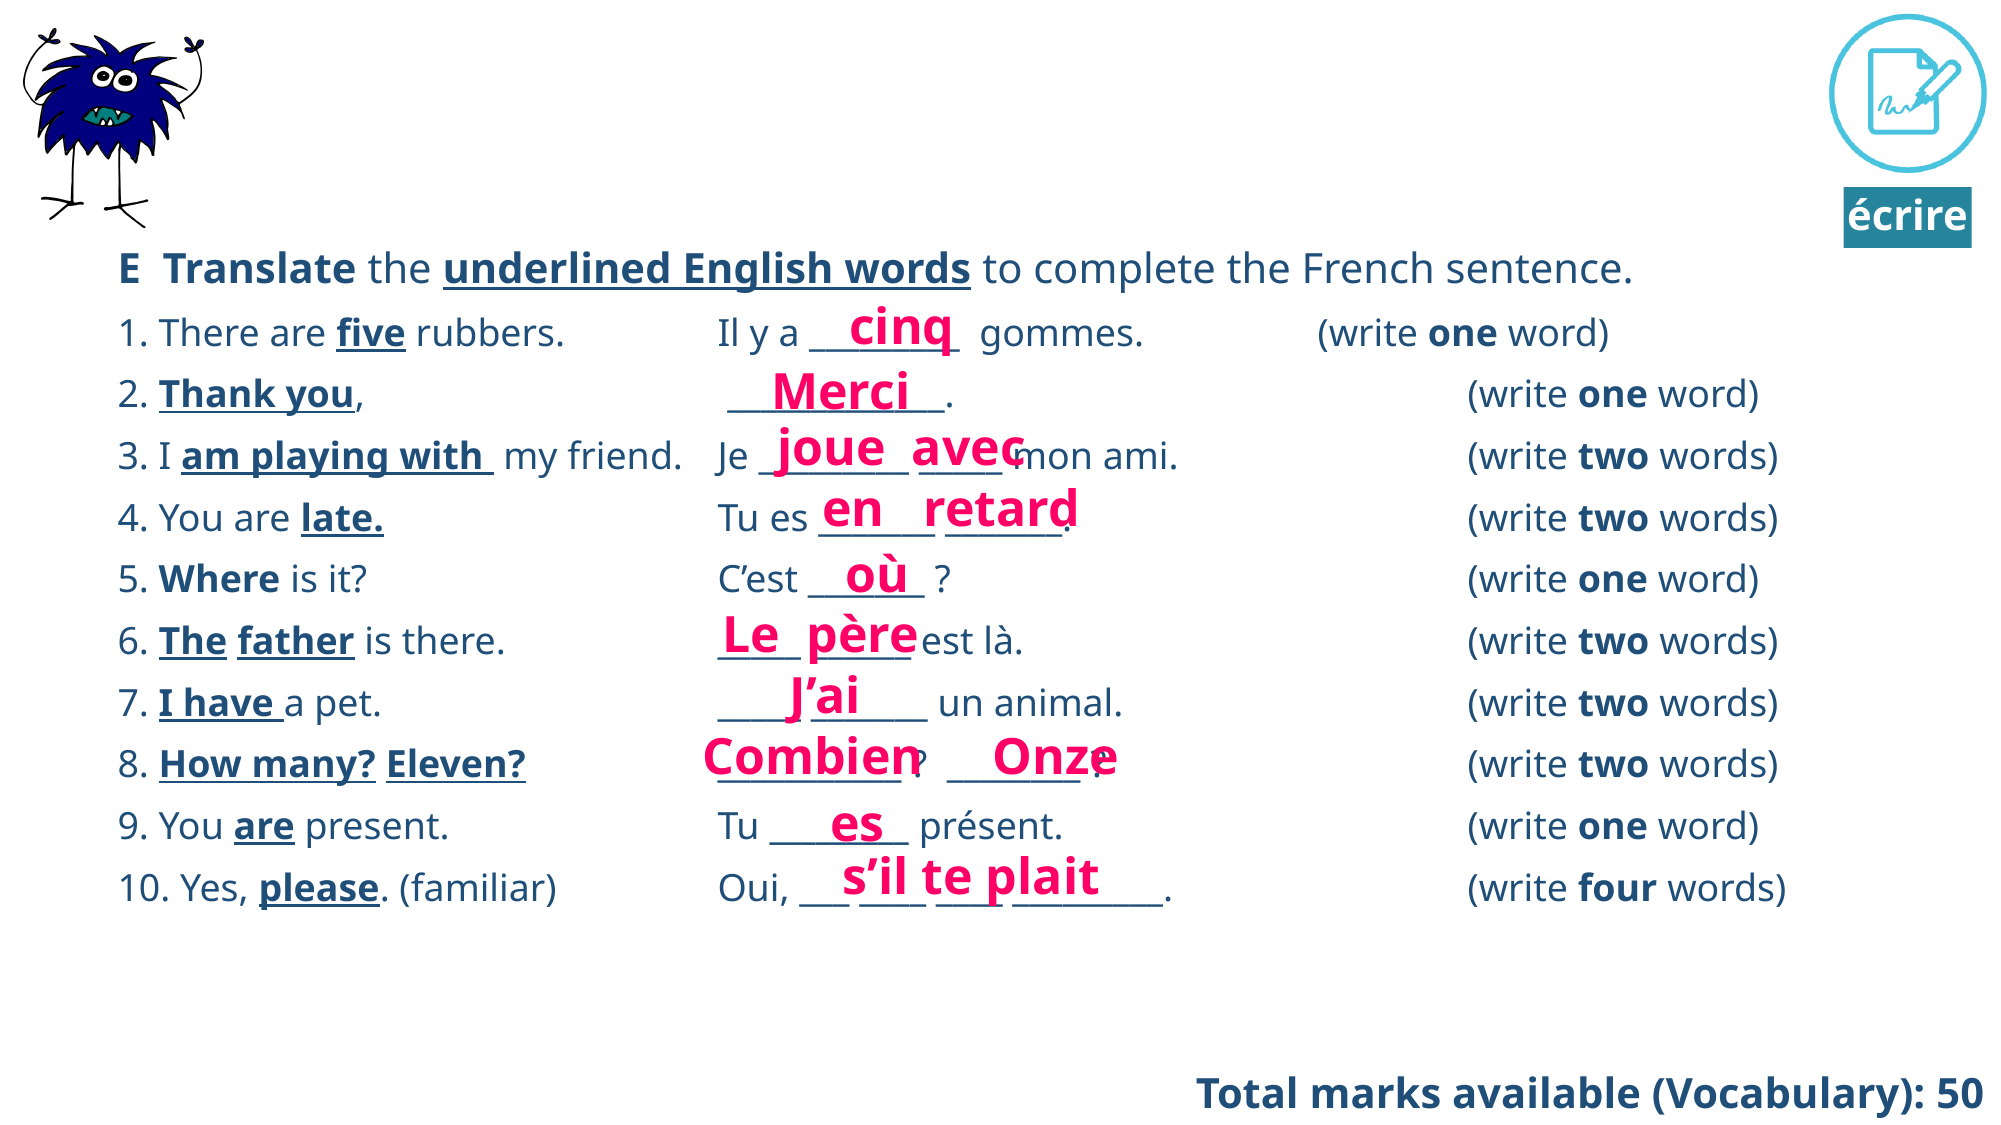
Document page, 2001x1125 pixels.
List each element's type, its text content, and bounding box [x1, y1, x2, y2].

text_box en retard [790, 469, 1113, 544]
title écrire [1843, 195, 1972, 248]
text_box Combien [682, 717, 925, 793]
text_box s’il te plait [812, 837, 1131, 913]
text_box Merci [710, 352, 972, 427]
text_box Le père [690, 594, 952, 670]
text_box es [771, 783, 944, 859]
text_box Onze [925, 717, 1187, 793]
picture [23, 28, 204, 228]
text_box J’ai [694, 656, 956, 717]
text_box Total marks available (Vocabulary): 50 [1170, 1059, 2000, 1125]
text_box E Translate the underlined English words to complete the French sentence. 1. There are five rubbers. Il y a _________ gommes. (write one word) 2. Thank you, _____________. (write one word) 3. I am playing with my friend. Je _________ _____ mon ami. (write two words) 4. You are late. Tu es _______ _______. (write two words) 5. Where is it? C’est _______ ? (write one word) 6. The father is there. _____ ______ est là. (write two words) 7. I have a pet. _____ _______ un animal. (write two words) 8. How many? Eleven? ___________ ? ________ ? (write two words) 9. You are present. Tu _________ présent. (write one word) 10. Yes, please. (familiar) Oui, ___ ____ ____ _________. (write four words) [102, 231, 1963, 916]
picture [1814, 0, 2000, 187]
text_box joue avec [747, 408, 1057, 484]
text_box cinq [771, 287, 1033, 363]
text_box où [747, 535, 1009, 610]
